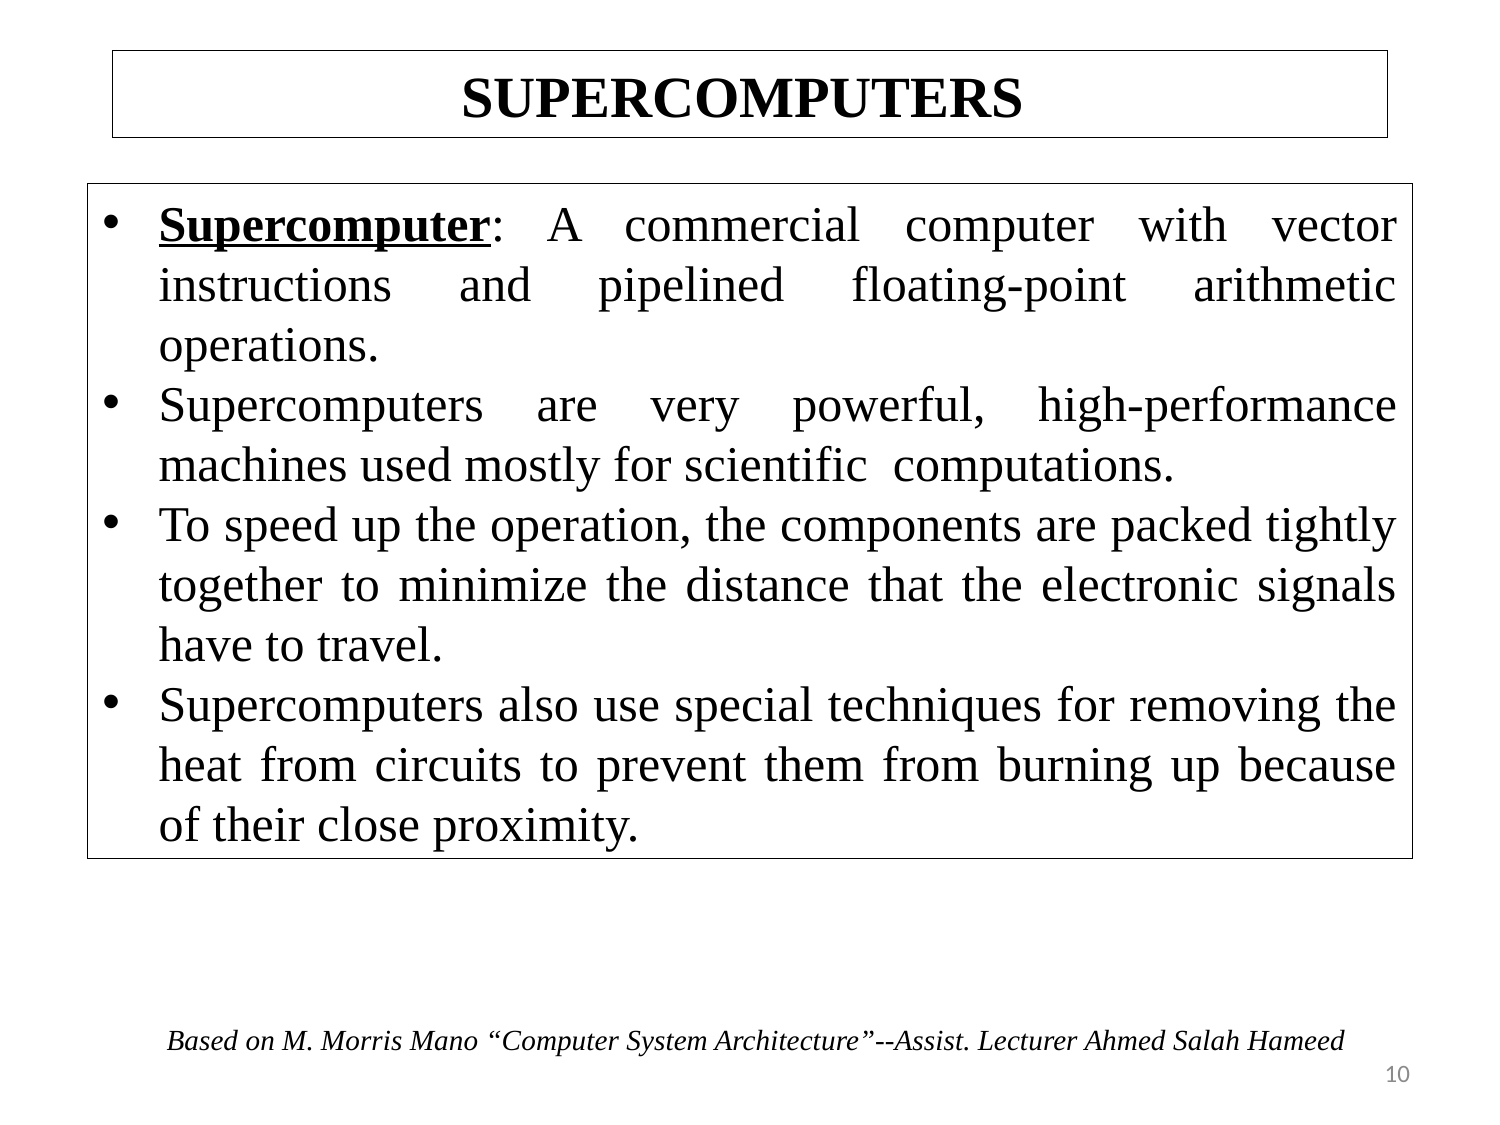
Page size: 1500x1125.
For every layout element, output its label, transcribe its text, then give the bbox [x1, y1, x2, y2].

slide_number 10 [1074, 1042, 1425, 1103]
text_box Supercomputer: A commercial computer with vector instructions and pipelined floating-point arithmetic operations. Supercomputers are very powerful, high-performance machines used mostly for scientific computations. To speed up the operation, the components are packed tightly together to minimize the distance that the electronic signals have to travel. Supercomputers also use special techniques for removing the heat from circuits to prevent them from burning up because of their close proximity. [87, 183, 1413, 859]
title SUPERCOMPUTERS [112, 50, 1388, 138]
text_box Based on M. Morris Mano “Computer System Architecture”--Assist. Lecturer Ahmed Salah Hameed [49, 1014, 1463, 1064]
